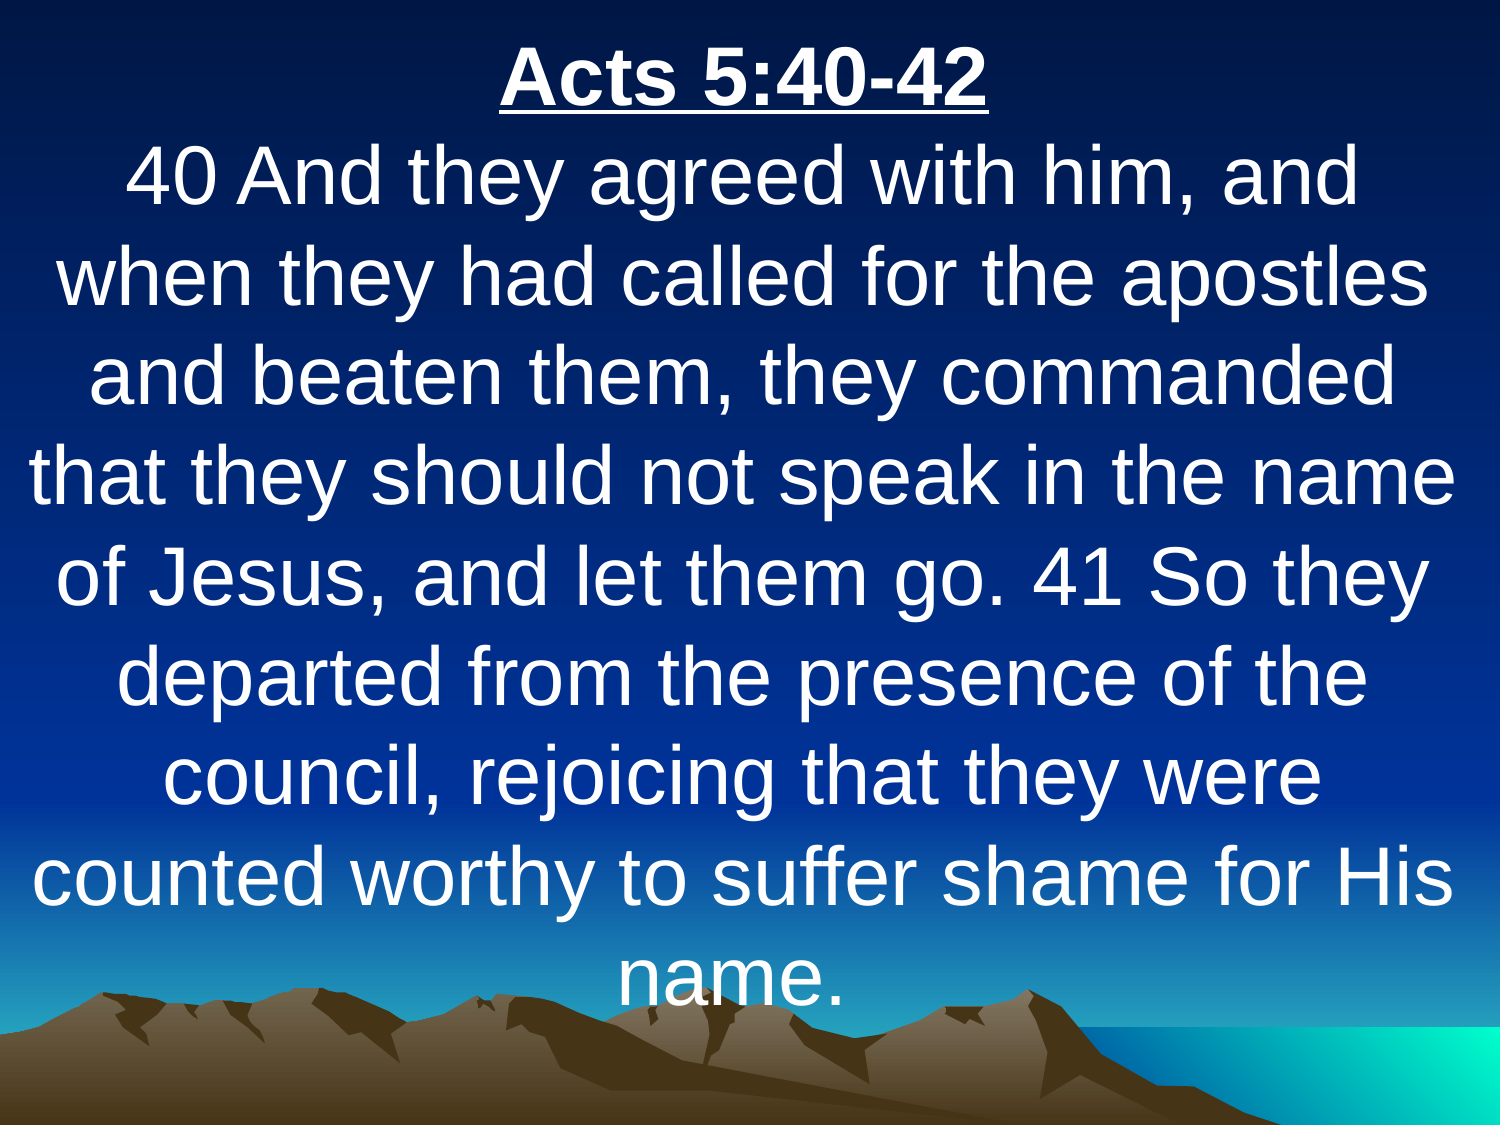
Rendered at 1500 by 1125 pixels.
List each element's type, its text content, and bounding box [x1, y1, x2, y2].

text_box Acts 5:40-42 40 And they agreed with him, and when they had called for the apostles and beaten them, they commanded that they should not speak in the name of Jesus, and let them go. 41 So they departed from the presence of the council, rejoicing that they were counted worthy to suffer shame for His name. [12, 14, 1475, 1125]
